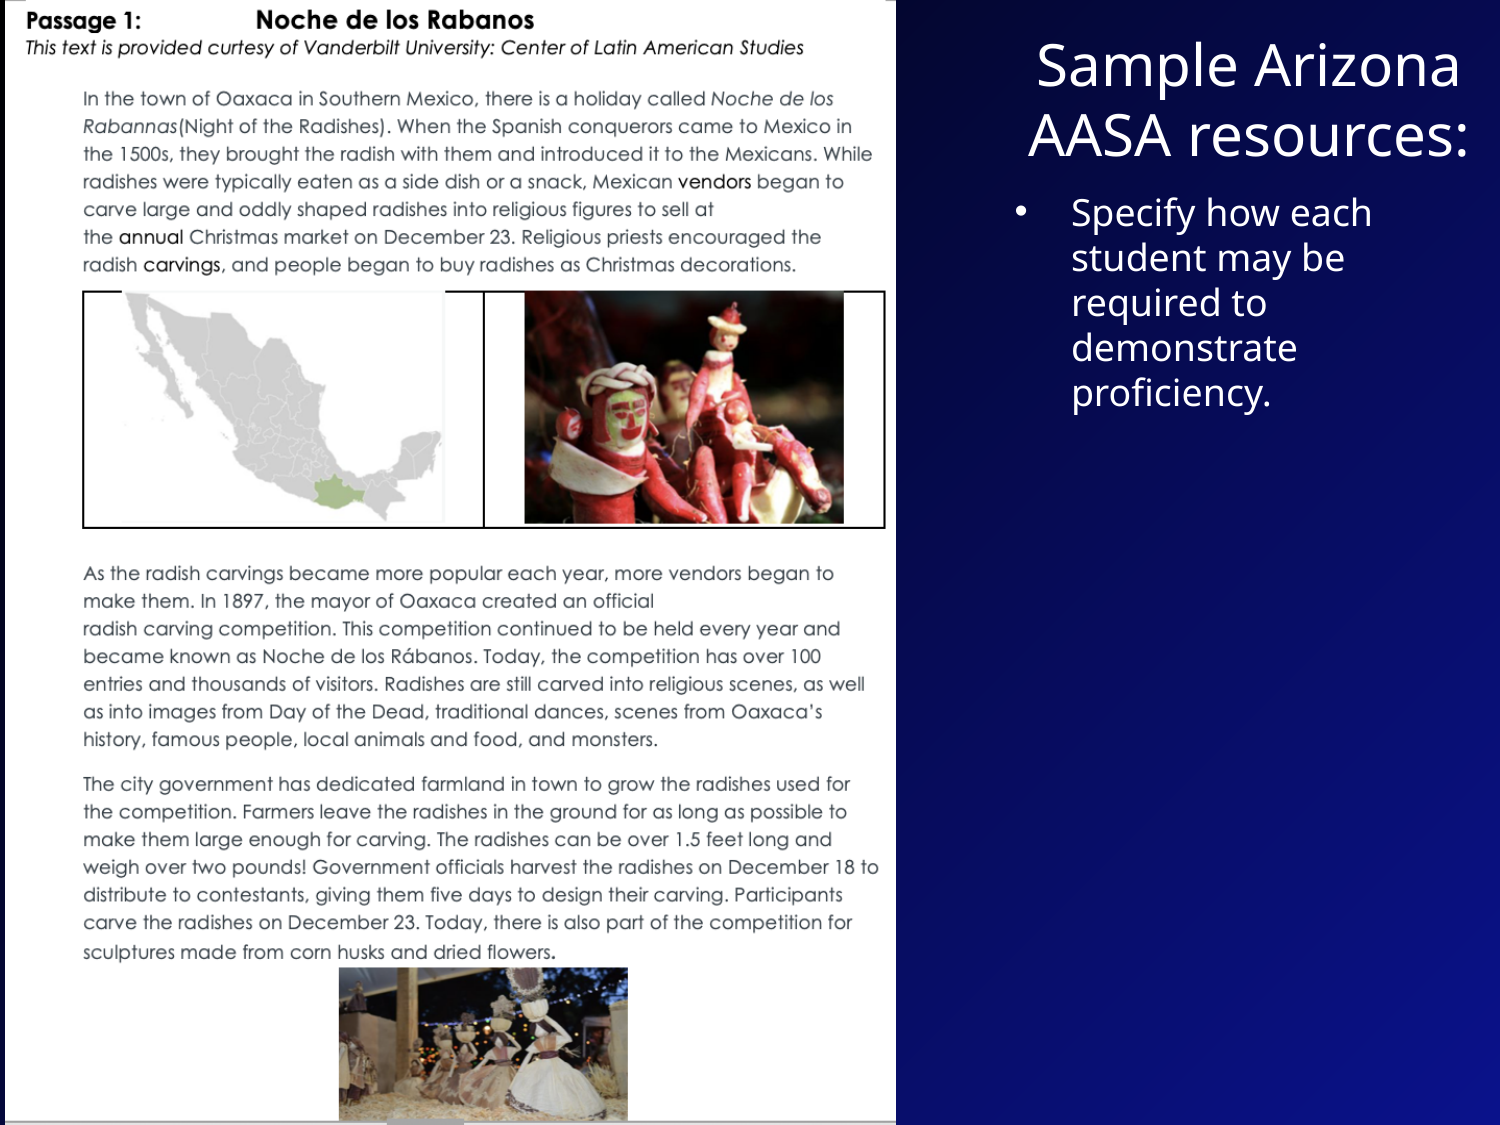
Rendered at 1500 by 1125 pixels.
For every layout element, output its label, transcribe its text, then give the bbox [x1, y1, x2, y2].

picture [5, 0, 896, 1125]
text_box Specify how each student may be required to demonstrate proficiency. [999, 181, 1499, 421]
title Sample Arizona AASA resources: [999, 13, 1499, 181]
